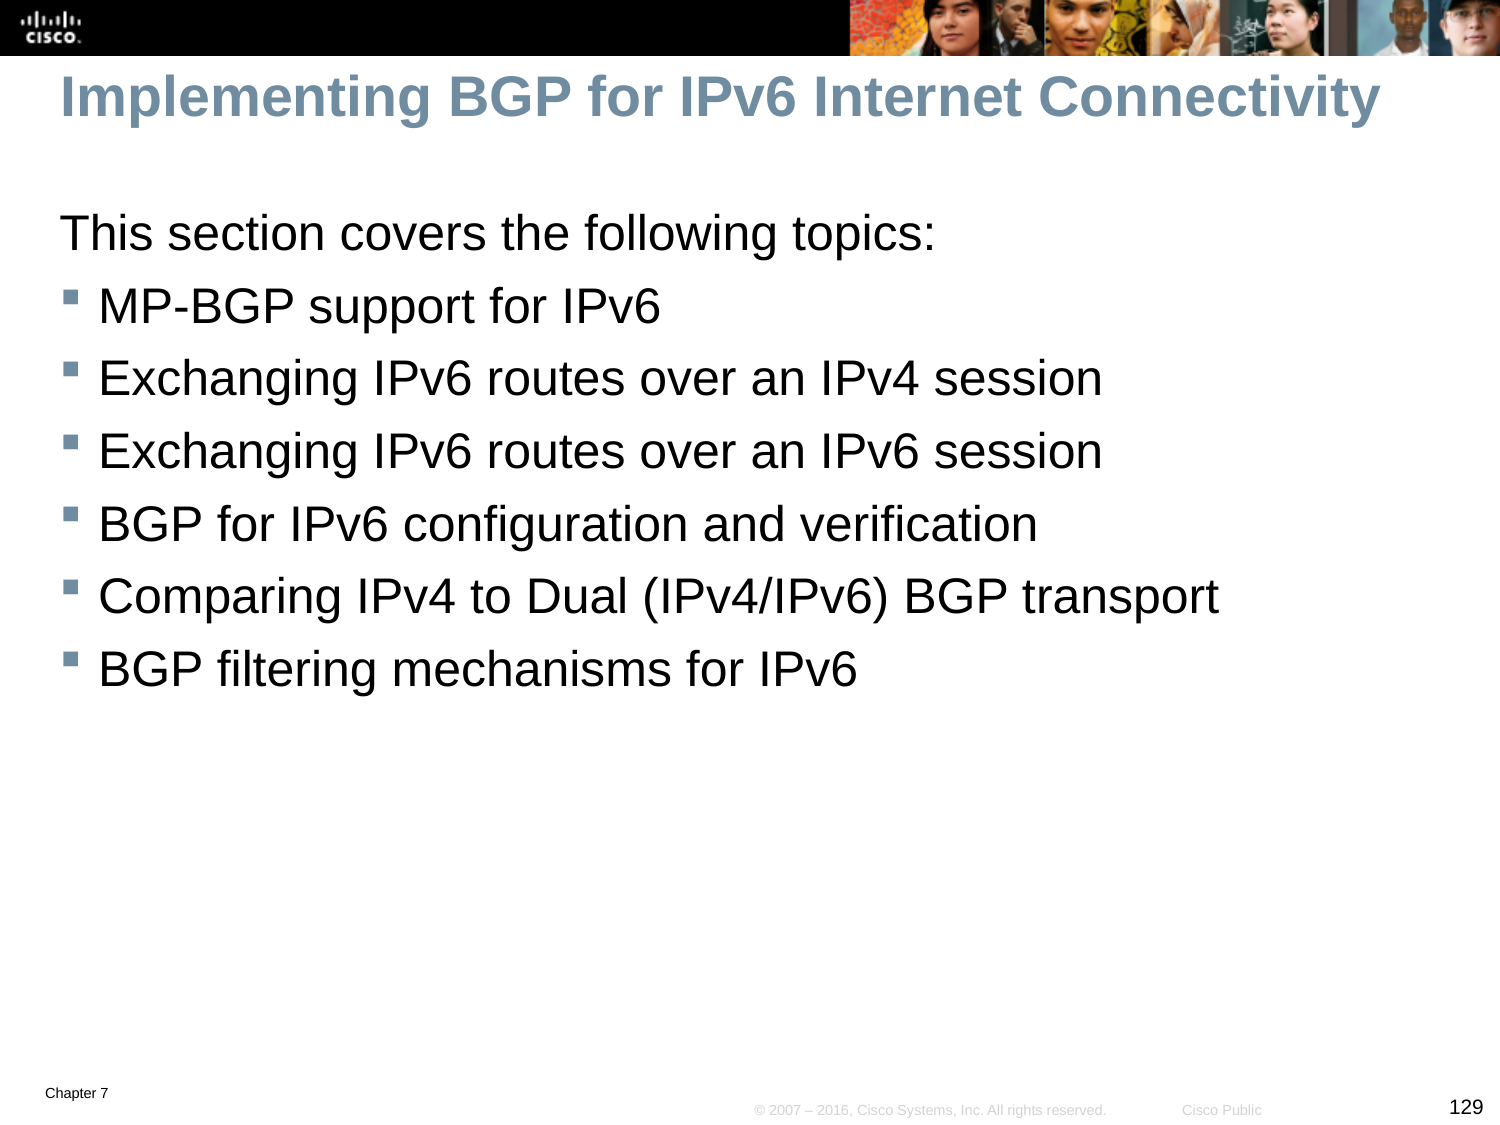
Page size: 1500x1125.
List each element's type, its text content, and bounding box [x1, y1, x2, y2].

title Implementing BGP for IPv6 Internet Connectivity [45, 59, 1444, 182]
picture [0, 0, 1500, 56]
list This section covers the following topics: MP-BGP support for IPv6 Exchanging IPv6 routes over an IPv4 session Exchanging IPv6 routes over an IPv6 session BGP for IPv6 configuration and verification Comparing IPv4 to Dual (IPv4/IPv6) BGP transport BGP filtering mechanisms for IPv6 [45, 193, 1444, 1037]
